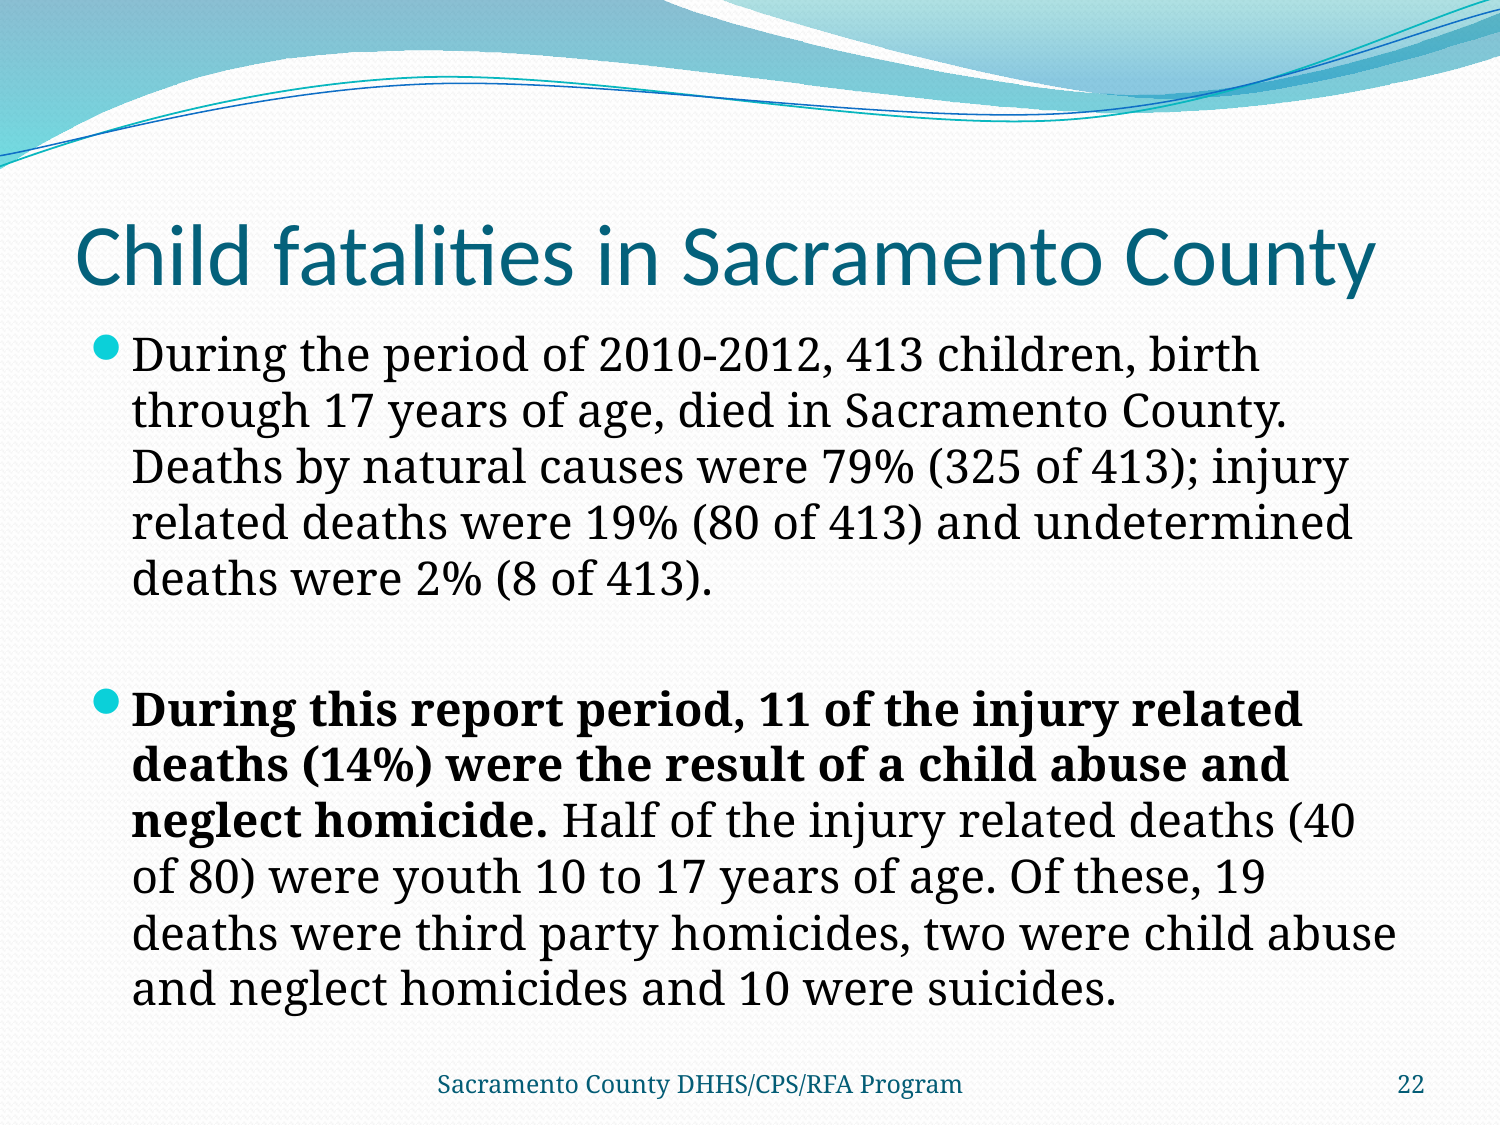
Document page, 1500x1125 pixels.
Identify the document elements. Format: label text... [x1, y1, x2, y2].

list During the period of 2010-2012, 413 children, birth through 17 years of age, died in Sacramento County. Deaths by natural causes were 79% (325 of 413); injury related deaths were 19% (80 of 413) and undetermined deaths were 2% (8 of 413). During this report period, 11 of the injury related deaths (14%) were the result of a child abuse and neglect homicide. Half of the injury related deaths (40 of 80) were youth 10 to 17 years of age. Of these, 19 deaths were third party homicides, two were child abuse and neglect homicides and 10 were suicides. [75, 317, 1425, 1038]
title Child fatalities in Sacramento County [75, 115, 1425, 303]
slide_number 22 [1299, 1042, 1425, 1103]
footer Sacramento County DHHS/CPS/RFA Program [437, 1042, 988, 1103]
